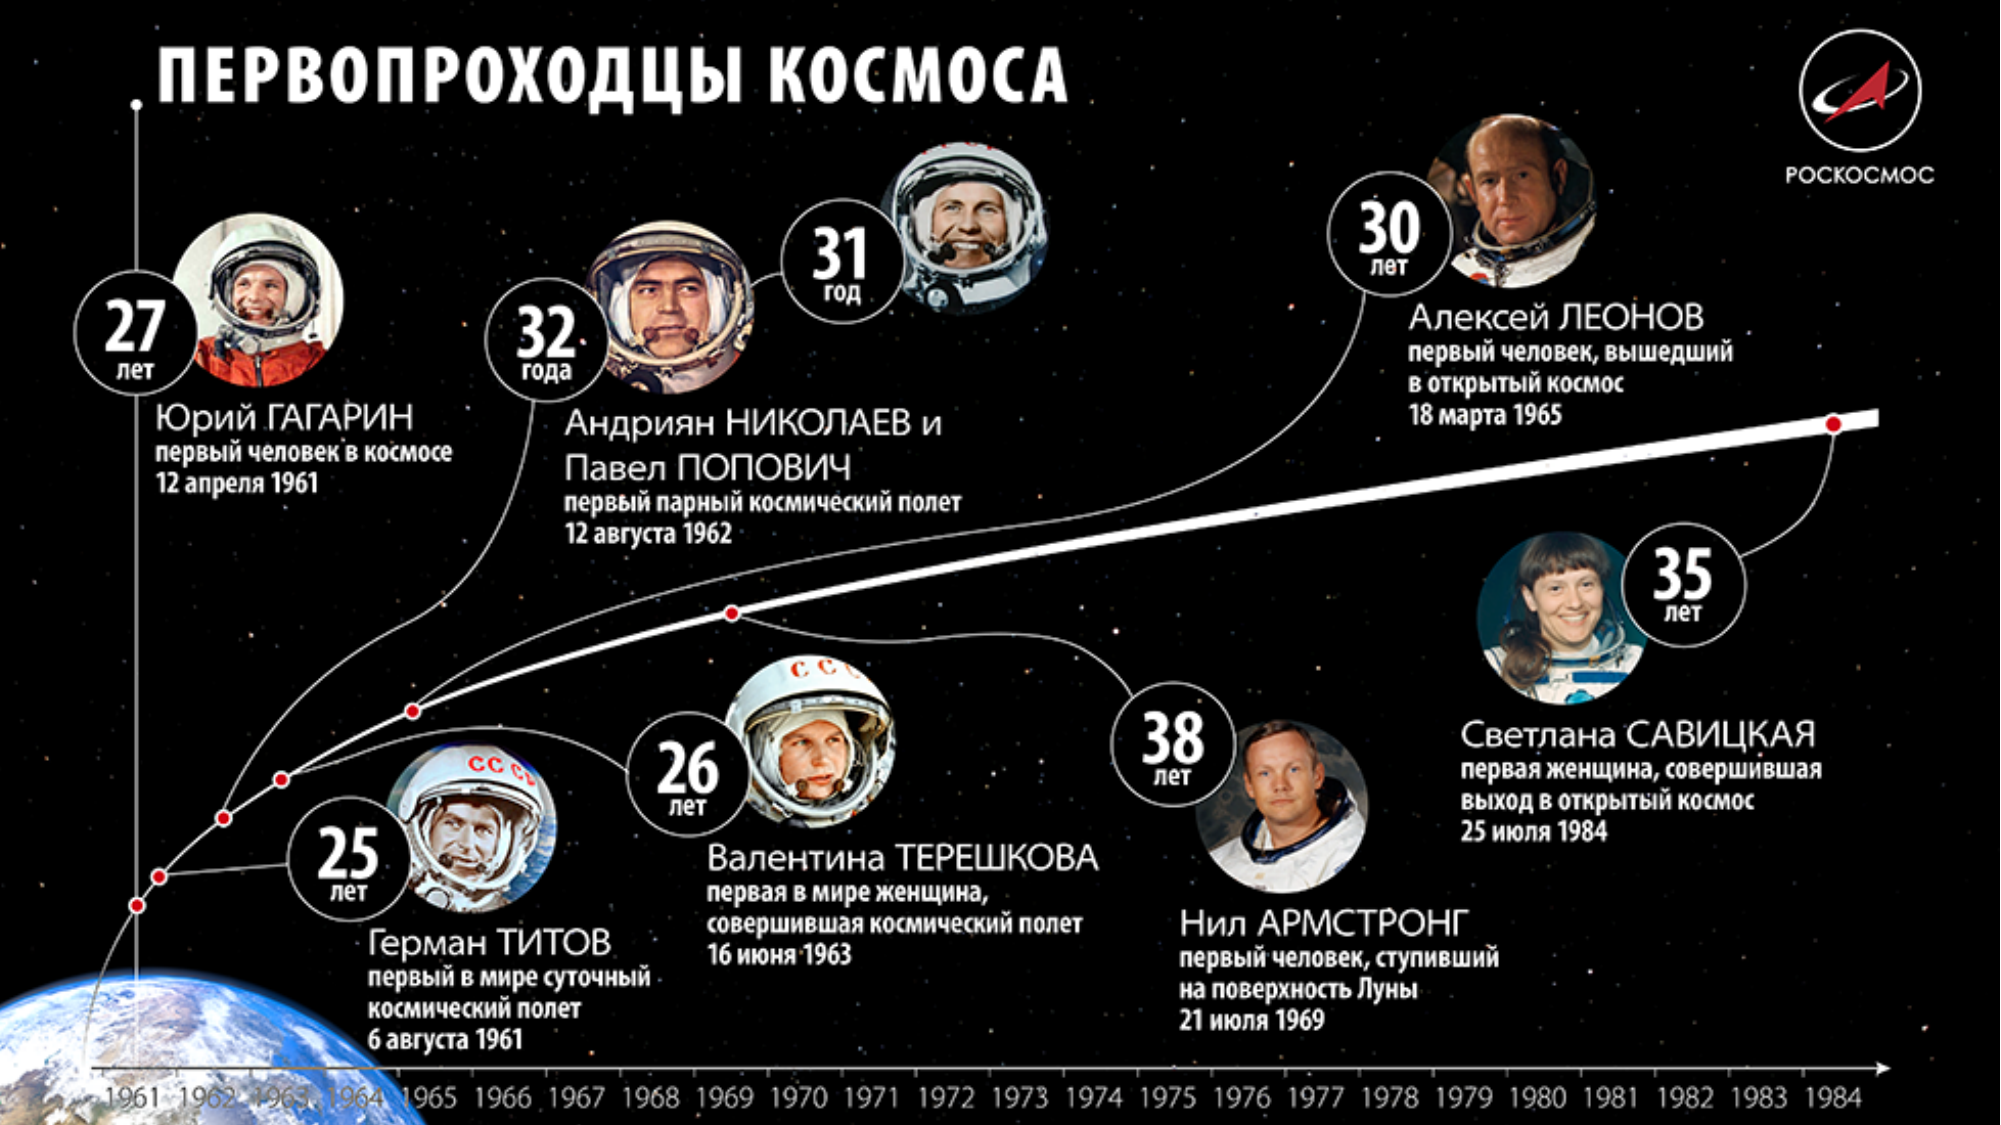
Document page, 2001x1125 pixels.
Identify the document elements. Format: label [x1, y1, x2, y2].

list [0, 0, 2000, 1125]
